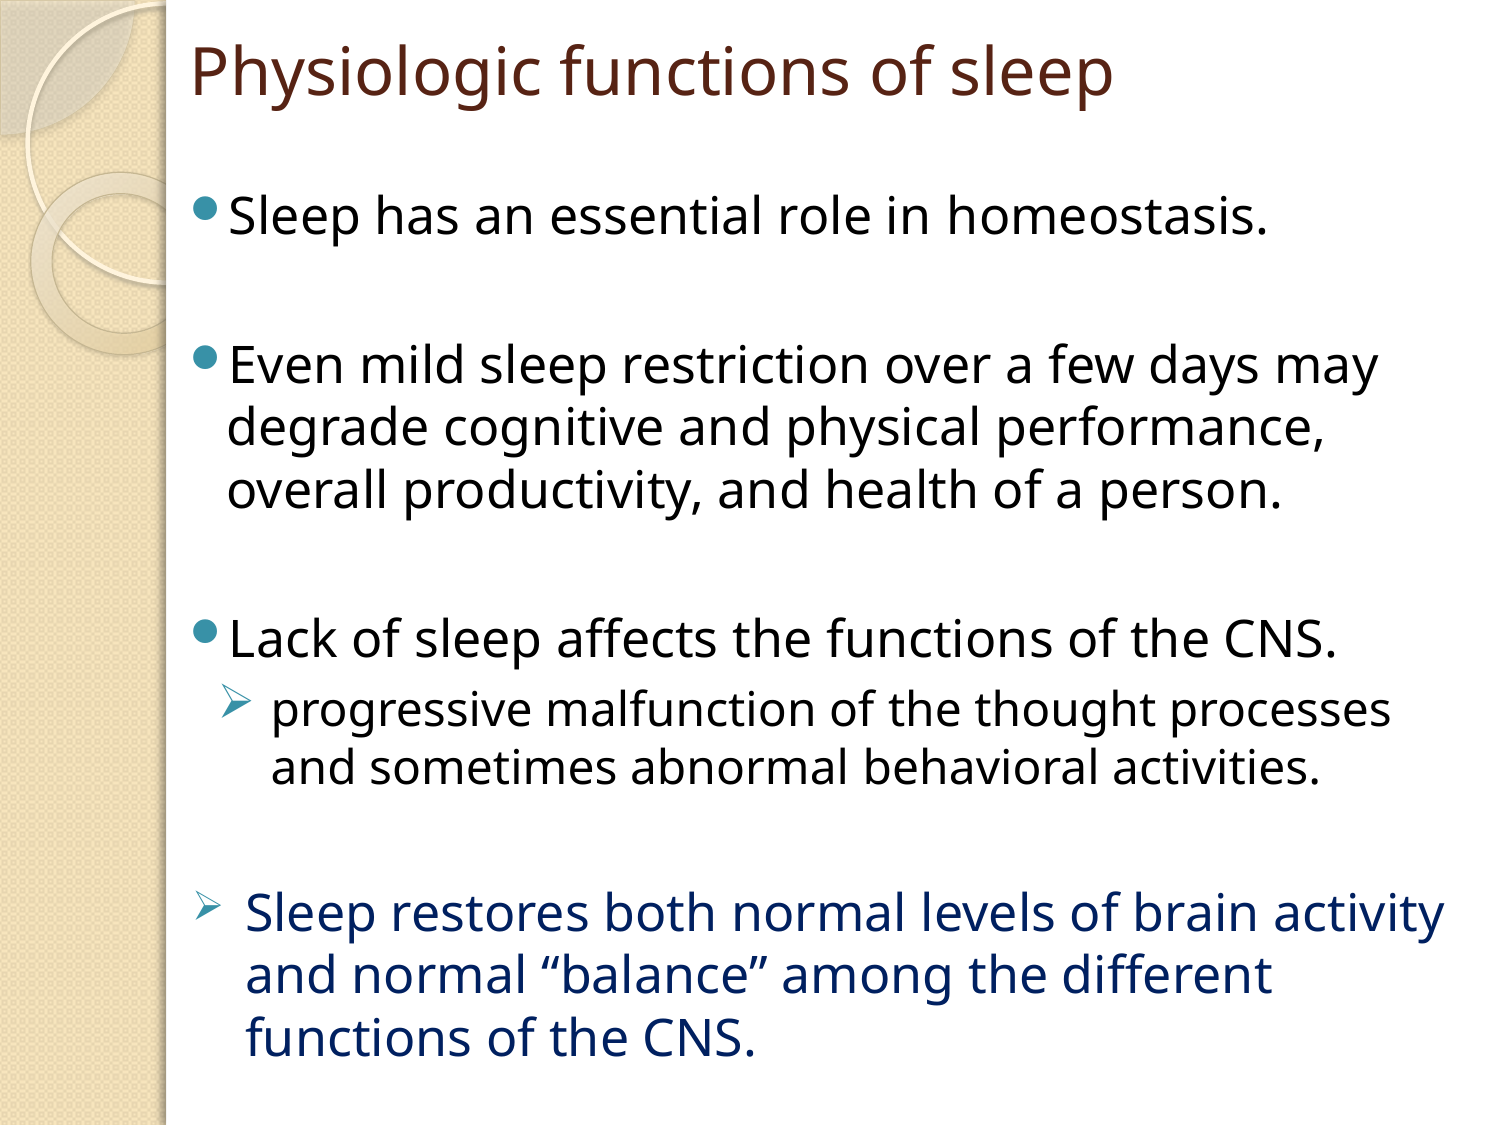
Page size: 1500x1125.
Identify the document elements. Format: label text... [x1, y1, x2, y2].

title Physiologic functions of sleep [174, 0, 1463, 138]
list Sleep has an essential role in homeostasis. Even mild sleep restriction over a few days may degrade cognitive and physical performance, overall productivity, and health of a person. Lack of sleep affects the functions of the CNS. progressive malfunction of the thought processes and sometimes abnormal behavioral activities. Sleep restores both normal levels of brain activity and normal “balance” among the different functions of the CNS. [174, 174, 1466, 1075]
